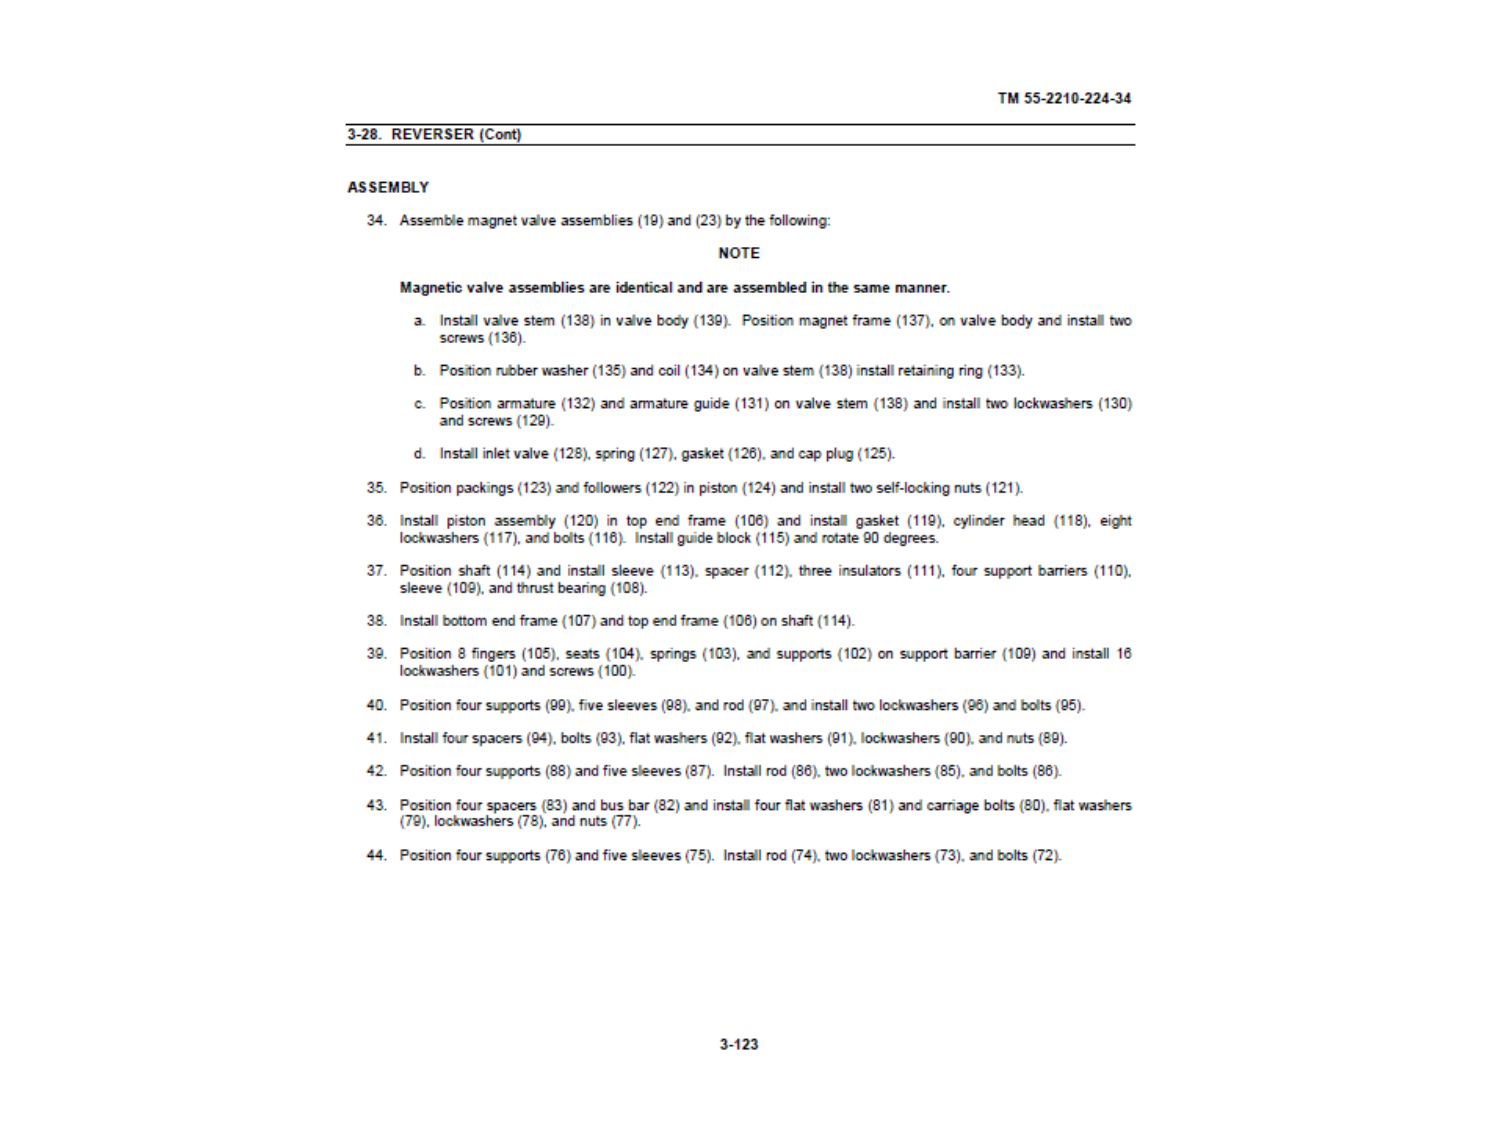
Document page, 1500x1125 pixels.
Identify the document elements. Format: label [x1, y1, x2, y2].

picture [334, 73, 1166, 1051]
